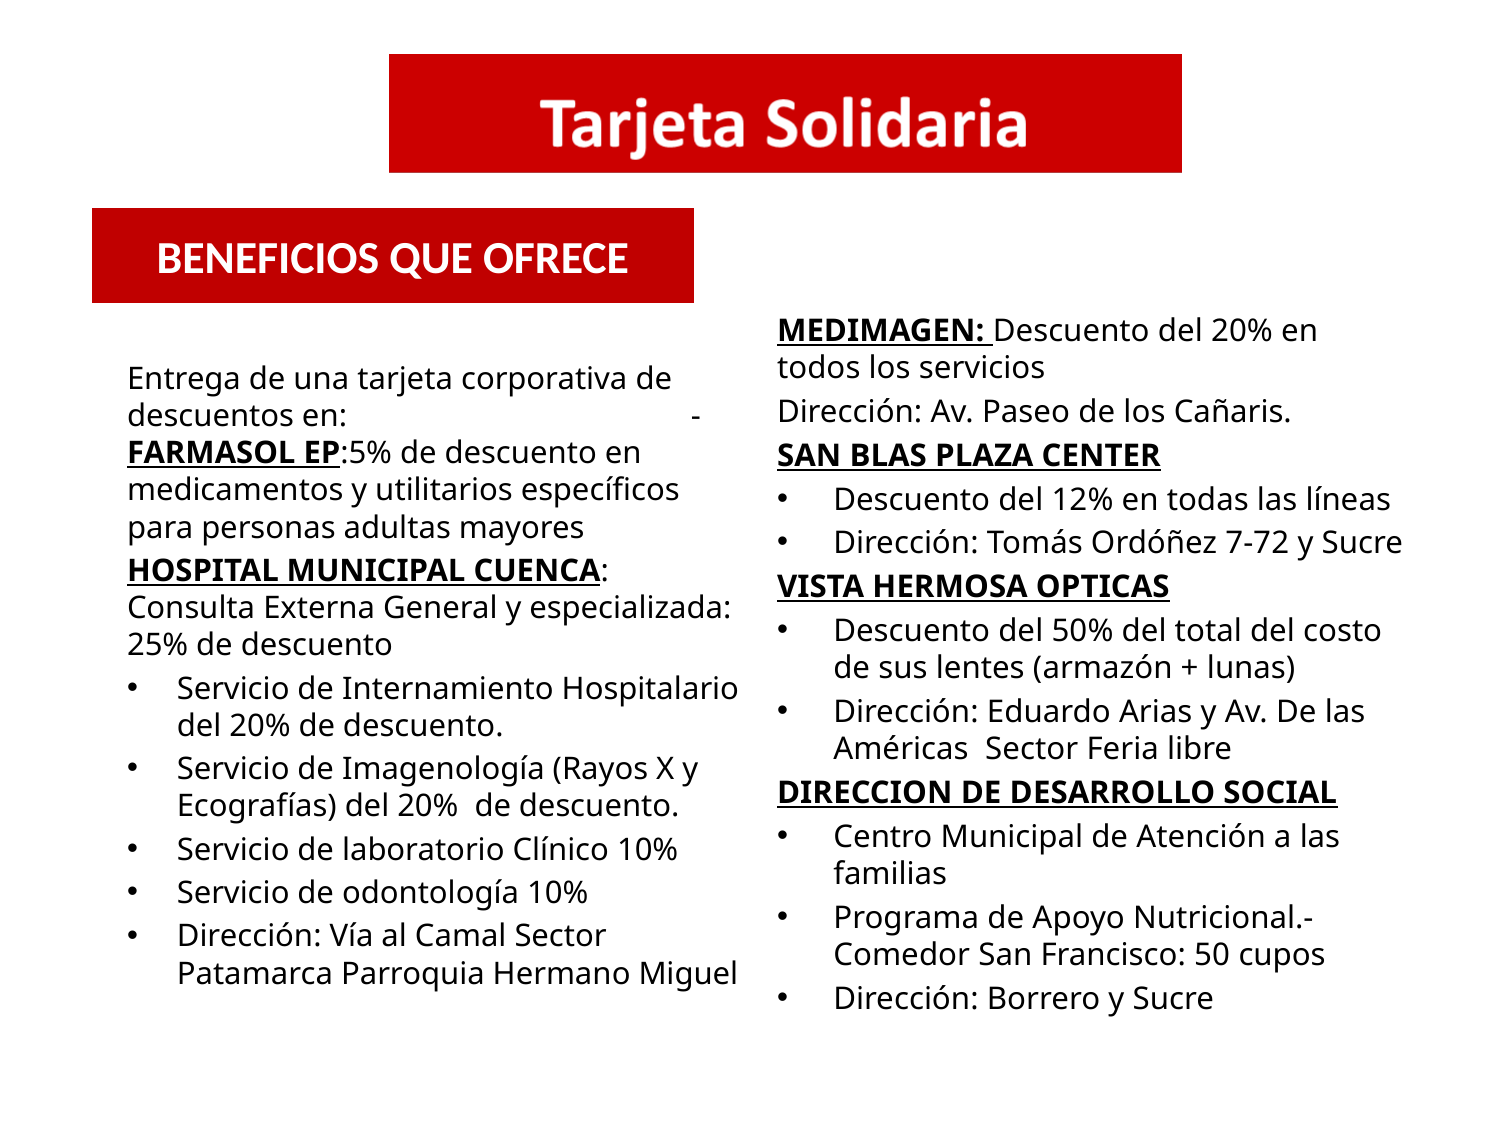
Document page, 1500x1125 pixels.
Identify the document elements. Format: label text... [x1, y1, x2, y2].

list Entrega de una tarjeta corporativa de descuentos en: - FARMASOL EP:5% de descuento en medicamentos y utilitarios específicos para personas adultas mayores HOSPITAL MUNICIPAL CUENCA: Consulta Externa General y especializada: 25% de descuento Servicio de Internamiento Hospitalario del 20% de descuento. Servicio de Imagenología (Rayos X y Ecografías) del 20% de descuento. Servicio de laboratorio Clínico 10% Servicio de odontología 10% Dirección: Vía al Camal Sector Patamarca Parroquia Hermano Miguel [112, 350, 762, 1041]
list MEDIMAGEN: Descuento del 20% en todos los servicios Dirección: Av. Paseo de los Cañaris. SAN BLAS PLAZA CENTER Descuento del 12% en todas las líneas Dirección: Tomás Ordóñez 7-72 y Sucre VISTA HERMOSA OPTICAS Descuento del 50% del total del costo de sus lentes (armazón + lunas) Dirección: Eduardo Arias y Av. De las Américas Sector Feria libre DIRECCION DE DESARROLLO SOCIAL Centro Municipal de Atención a las familias Programa de Apoyo Nutricional.- Comedor San Francisco: 50 cupos Dirección: Borrero y Sucre [761, 302, 1425, 1005]
text_box BENEFICIOS QUE OFRECE [90, 206, 696, 305]
picture [389, 54, 1183, 211]
